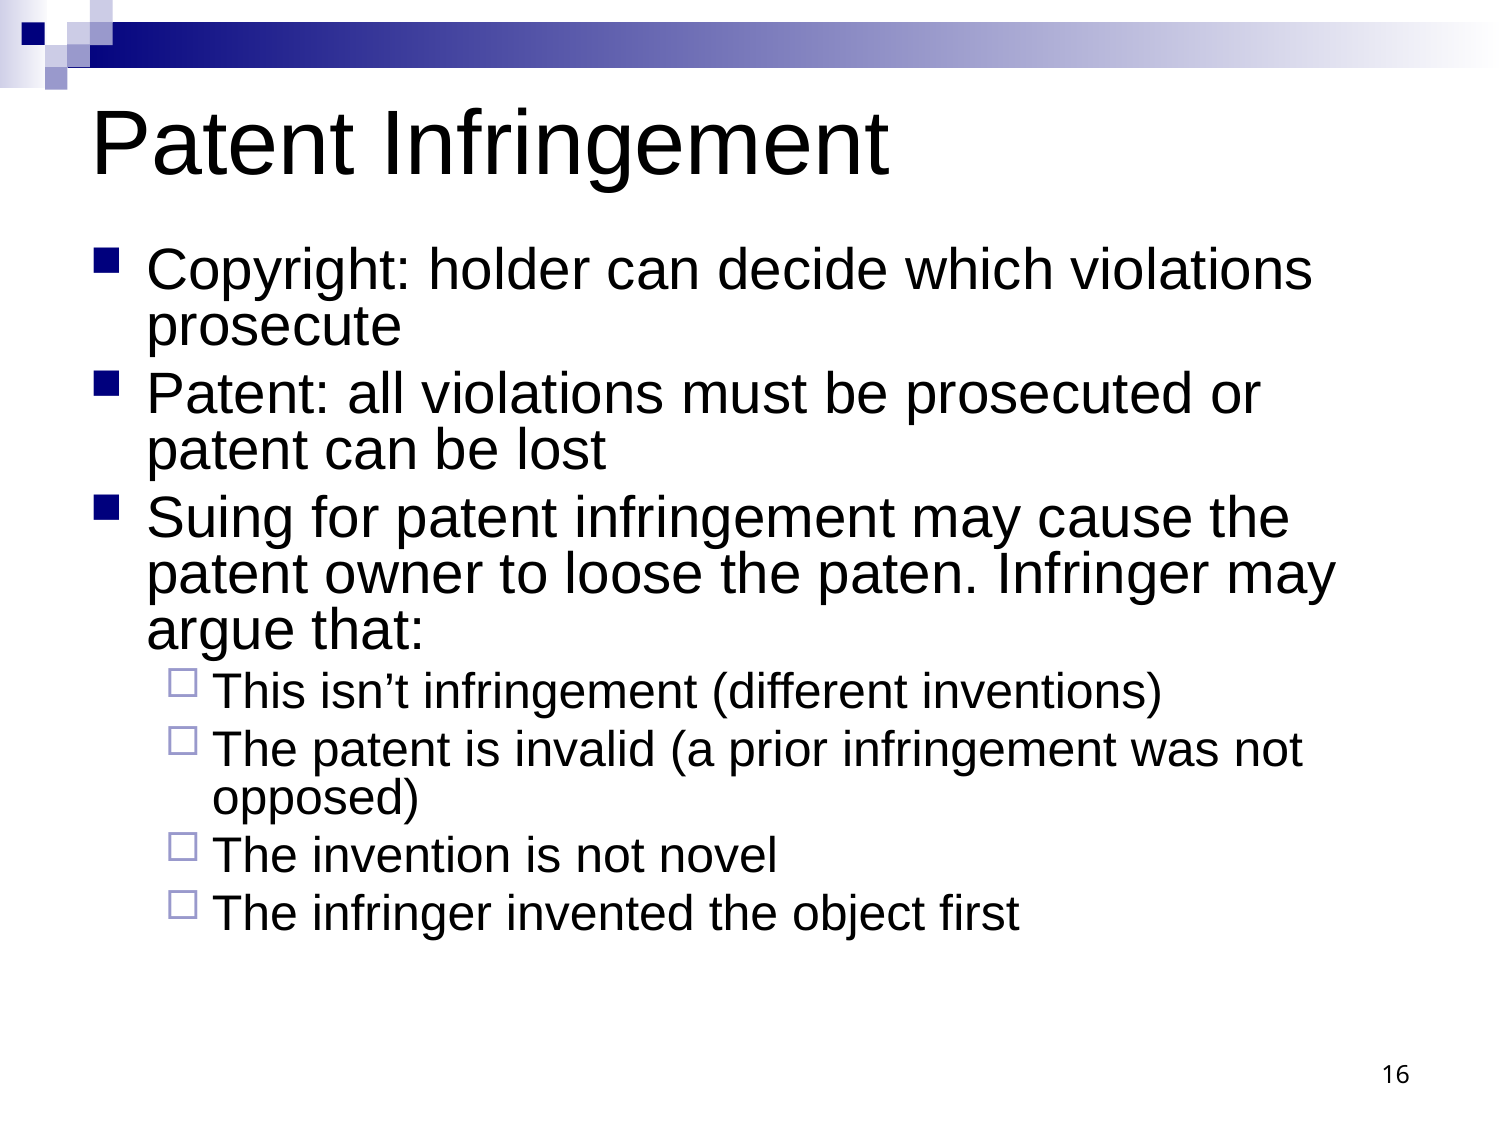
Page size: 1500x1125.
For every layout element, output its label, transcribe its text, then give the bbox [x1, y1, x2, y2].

title Patent Infringement [74, 24, 1426, 237]
slide_number 16 [1074, 1038, 1426, 1101]
list Copyright: holder can decide which violations prosecute Patent: all violations must be prosecuted or patent can be lost Suing for patent infringement may cause the patent owner to loose the paten. Infringer may argue that: This isn’t infringement (different inventions) The patent is invalid (a prior infringement was not opposed) The invention is not novel The infringer invented the object first [74, 237, 1426, 1038]
